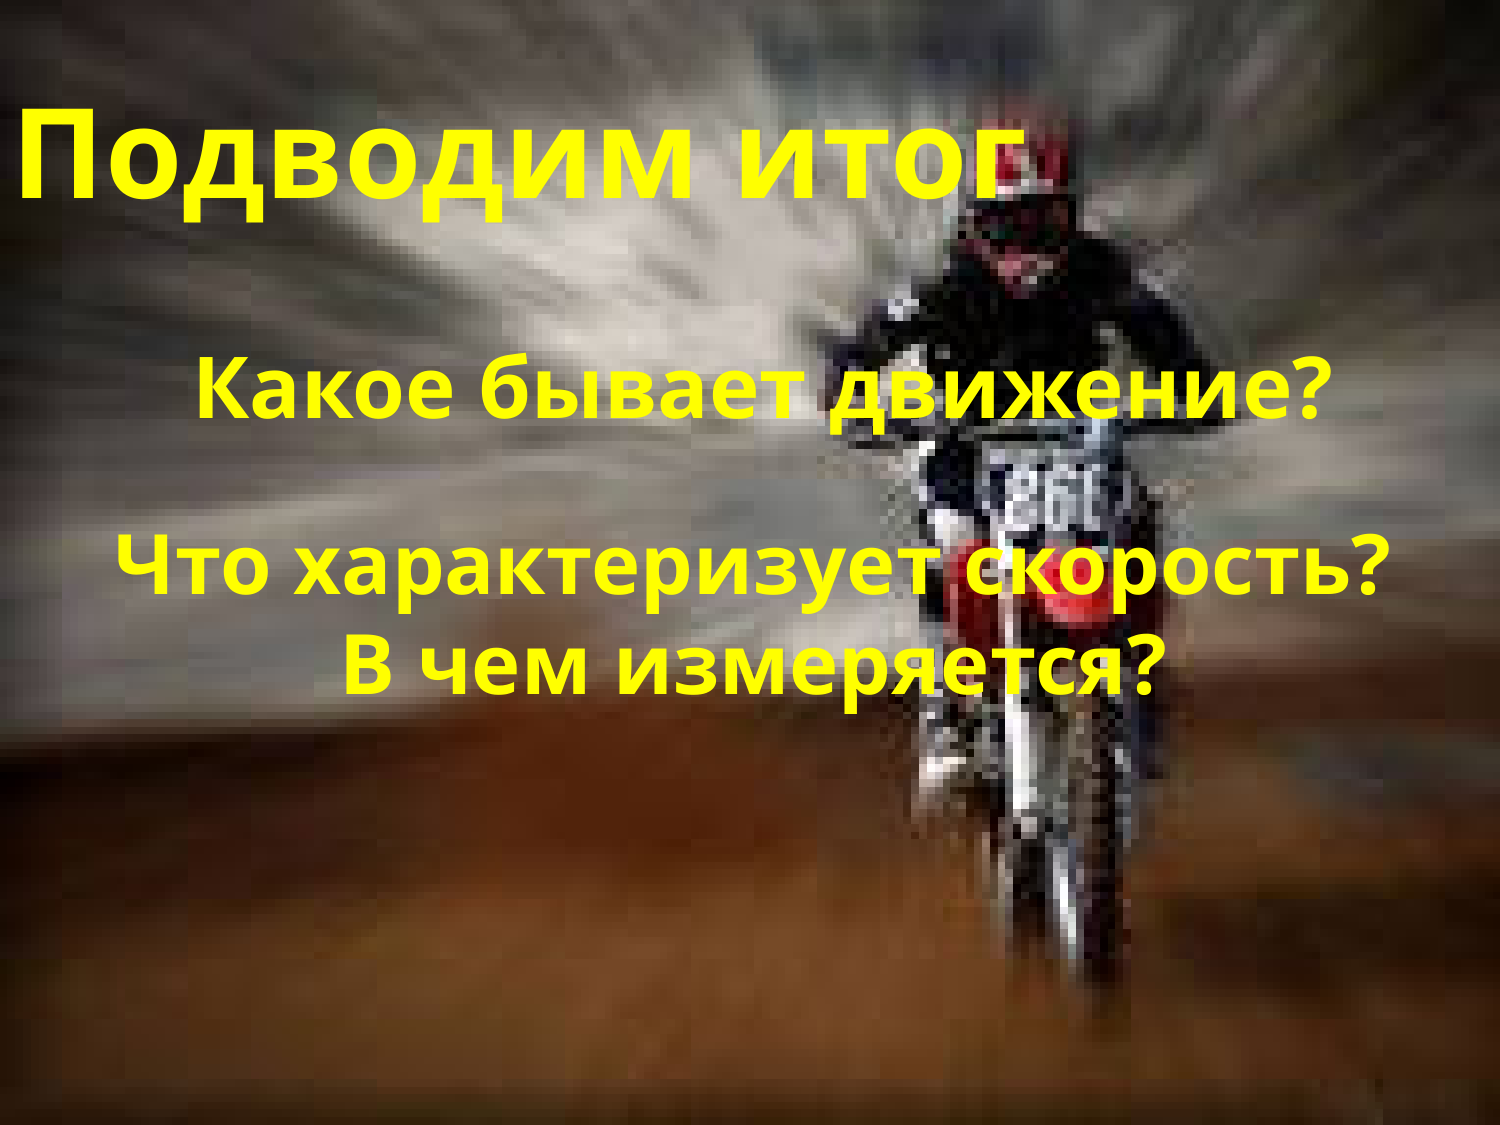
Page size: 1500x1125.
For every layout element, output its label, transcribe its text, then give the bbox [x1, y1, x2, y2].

text_box Что характеризует скорость? В чем измеряется? [100, 503, 1408, 719]
text_box Подводим итог [0, 66, 1044, 232]
title Какое бывает движение? [88, 290, 1439, 479]
picture [0, 0, 1500, 1125]
